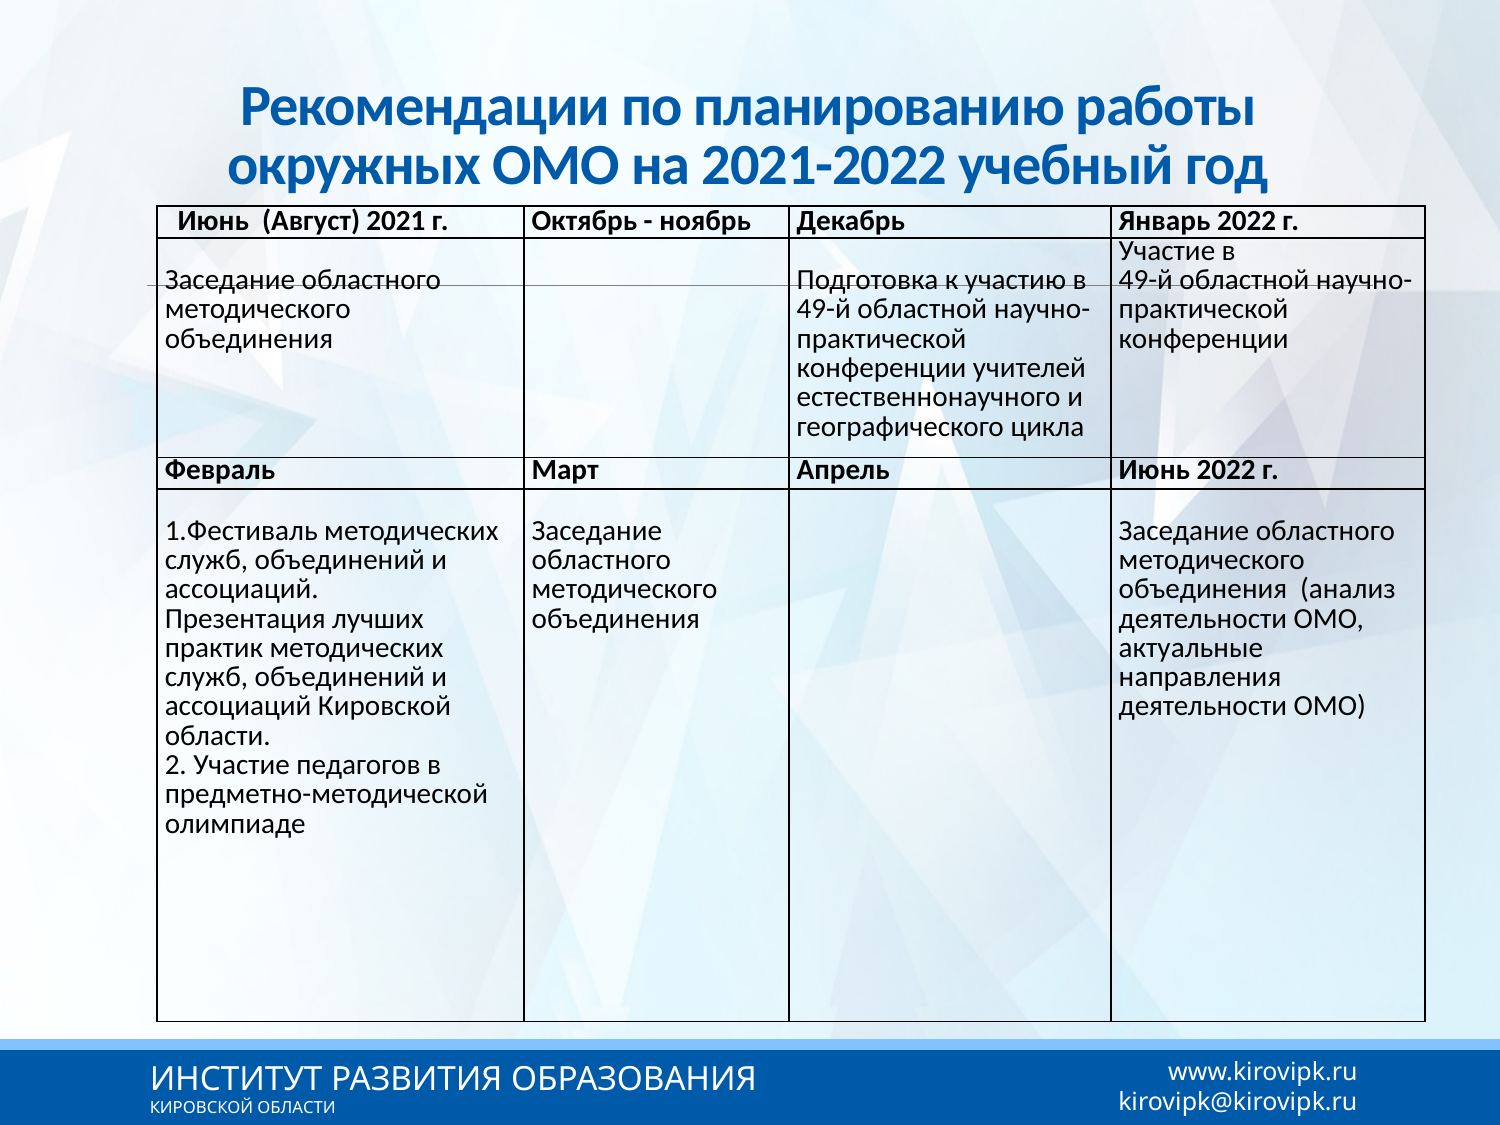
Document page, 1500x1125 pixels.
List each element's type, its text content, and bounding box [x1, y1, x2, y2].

table_cell Апрель [790, 458, 1110, 488]
table_cell 1.Фестиваль методических служб, объединений и ассоциаций. Презентация лучших практик методических служб, объединений и ассоциаций Кировской области. 2. Участие педагогов в предметно-методической олимпиаде [158, 490, 523, 1021]
table_header Октябрь - ноябрь [525, 207, 788, 237]
table_header Июнь (Август) 2021 г. [158, 207, 523, 237]
table_cell Заседание областного методического объединения [158, 239, 523, 457]
table_cell Подготовка к участию в 49-й областной научно-практической конференции учителей естественнонаучного и географического цикла [790, 239, 1110, 457]
table_cell Март [525, 458, 788, 488]
title Рекомендации по планированию работы окружных ОМО на 2021-2022 учебный год [96, 47, 1400, 204]
table_cell Февраль [158, 458, 523, 488]
table_cell [525, 239, 788, 457]
table_header Декабрь [790, 207, 1110, 237]
table_cell Июнь 2022 г. [1112, 458, 1424, 488]
table_cell Заседание областного методического объединения [525, 490, 788, 1021]
table_cell Участие в 49-й областной научно-практической конференции [1112, 239, 1424, 457]
picture [0, 0, 1500, 1039]
table_cell [790, 490, 1110, 1021]
table_header Январь 2022 г. [1112, 207, 1424, 237]
table_cell Заседание областного методического объединения (анализ деятельности ОМО, актуальные направления деятельности ОМО) [1112, 490, 1424, 1021]
